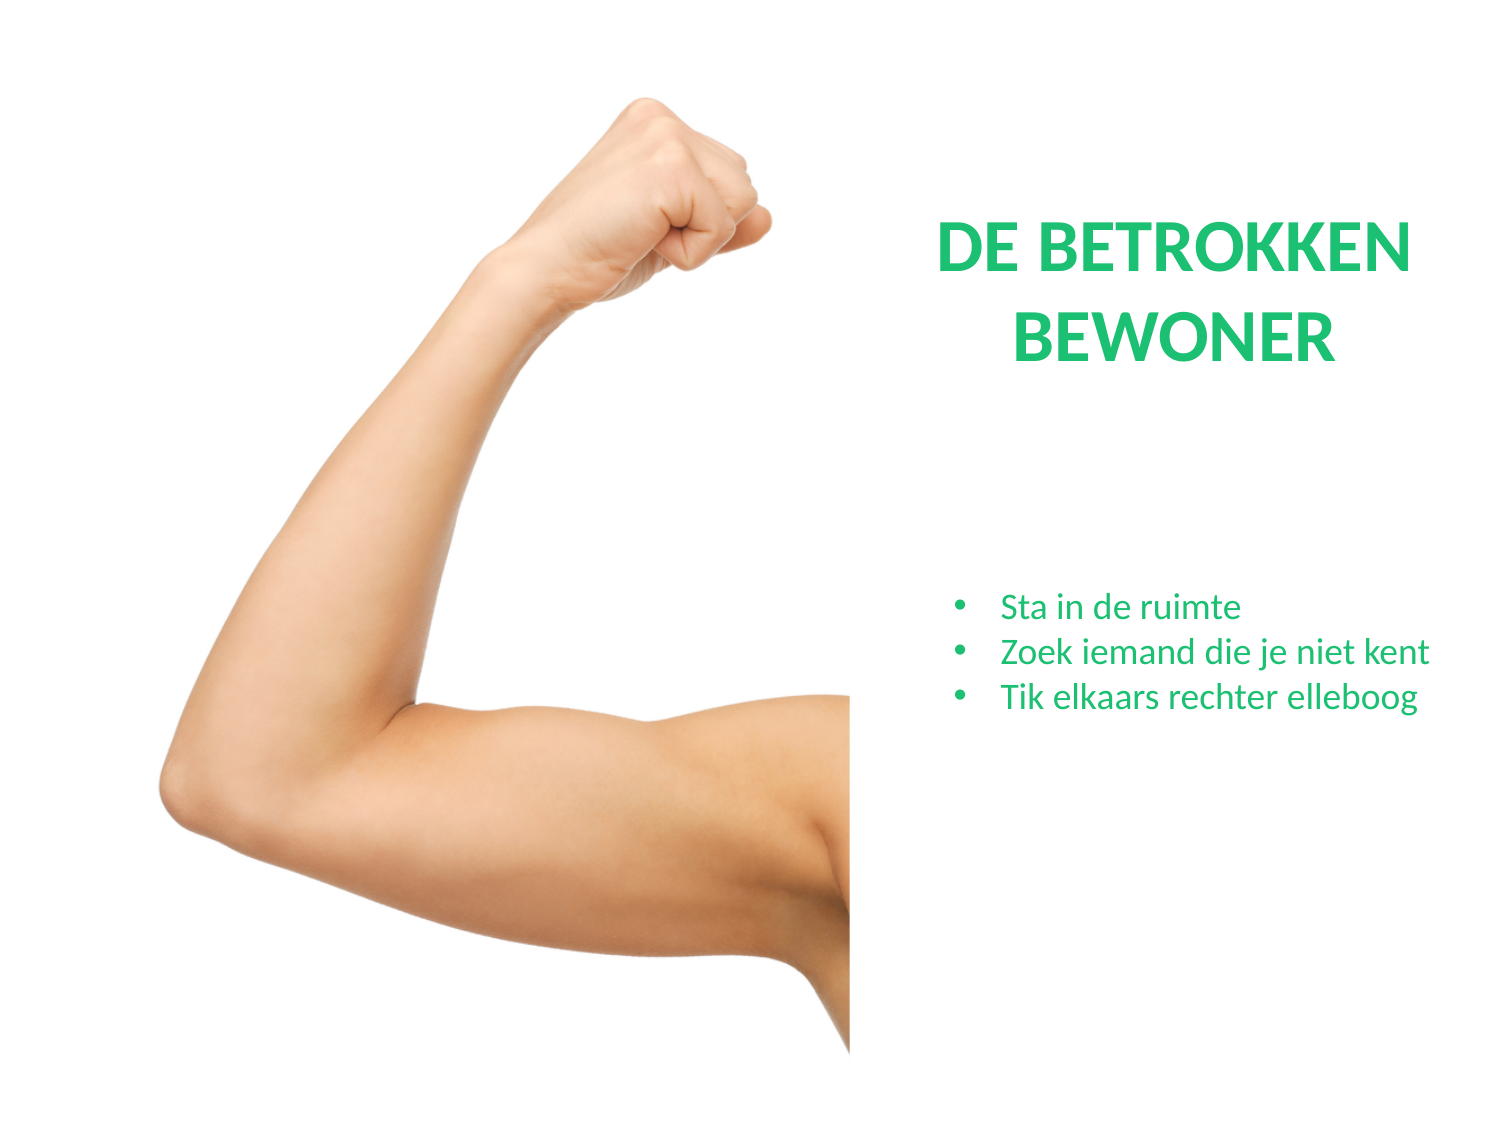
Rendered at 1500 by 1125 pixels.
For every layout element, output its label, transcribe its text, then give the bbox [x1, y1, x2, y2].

text_box Sta in de ruimte Zoek iemand die je niet kent Tik elkaars rechter elleboog [1058, 574, 1459, 769]
picture [29, 0, 1054, 1125]
text_box DE BETROKKEN BEWONER [1055, 0, 1500, 1125]
